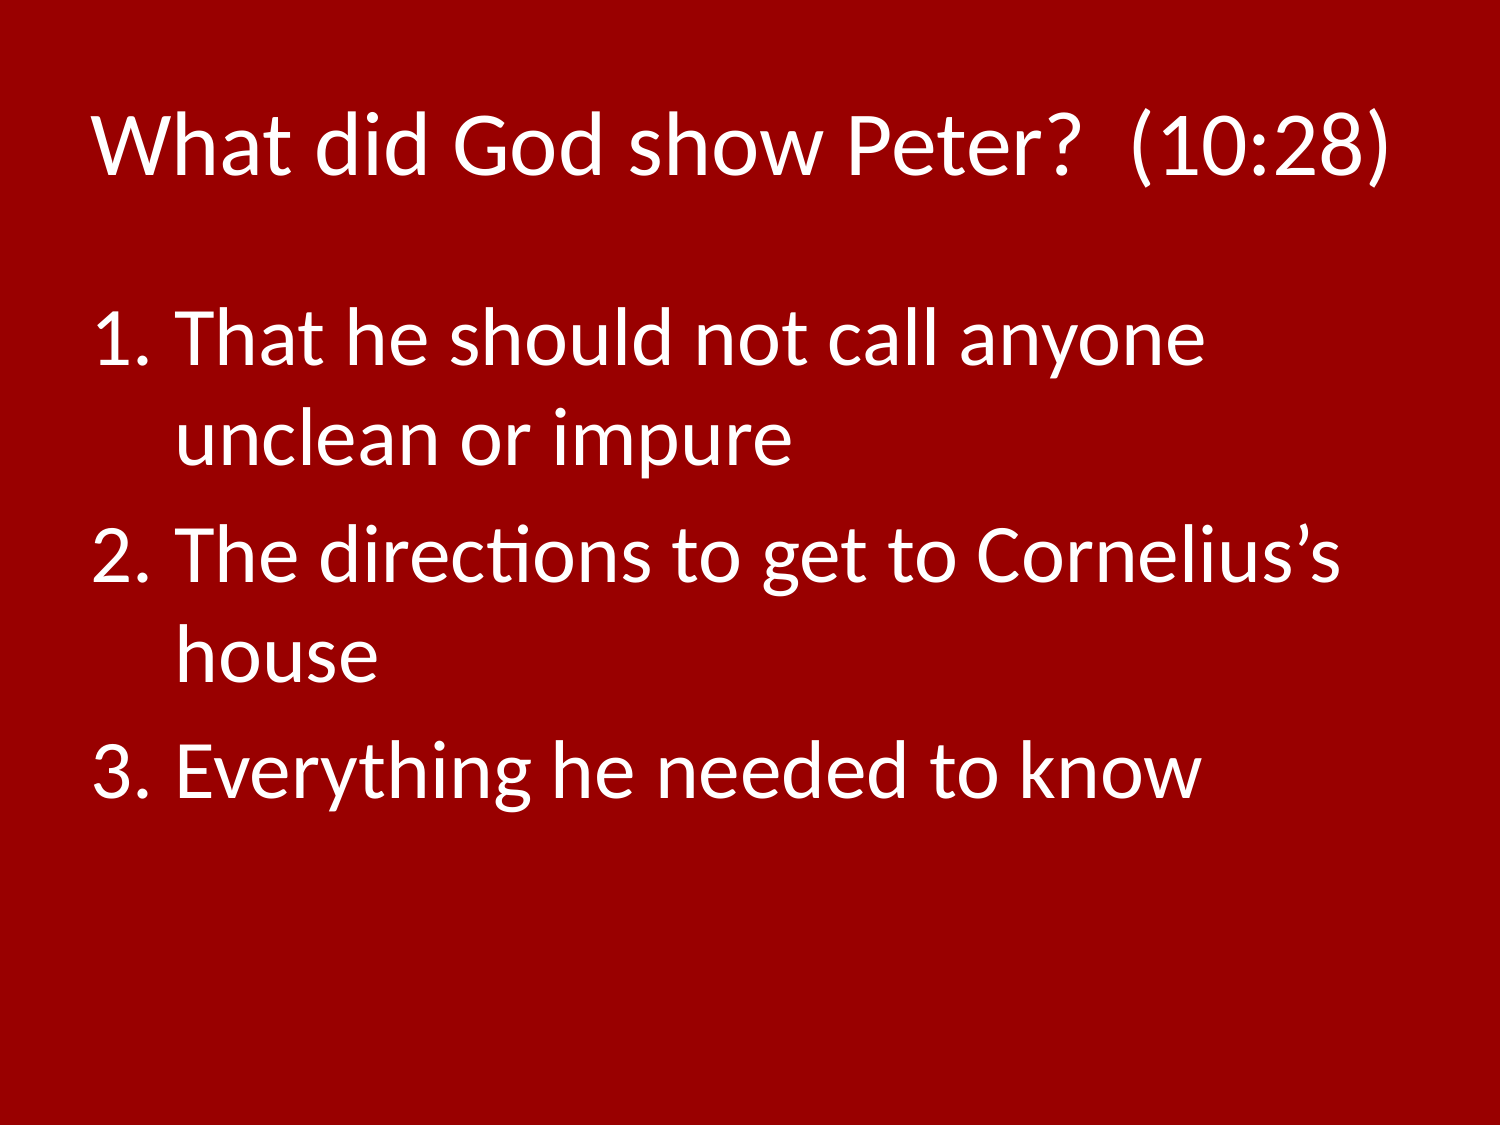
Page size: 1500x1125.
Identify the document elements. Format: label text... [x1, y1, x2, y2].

list That he should not call anyone unclean or impure The directions to get to Cornelius’s house Everything he needed to know [75, 275, 1425, 1005]
title What did God show Peter? (10:28) [75, 45, 1425, 233]
